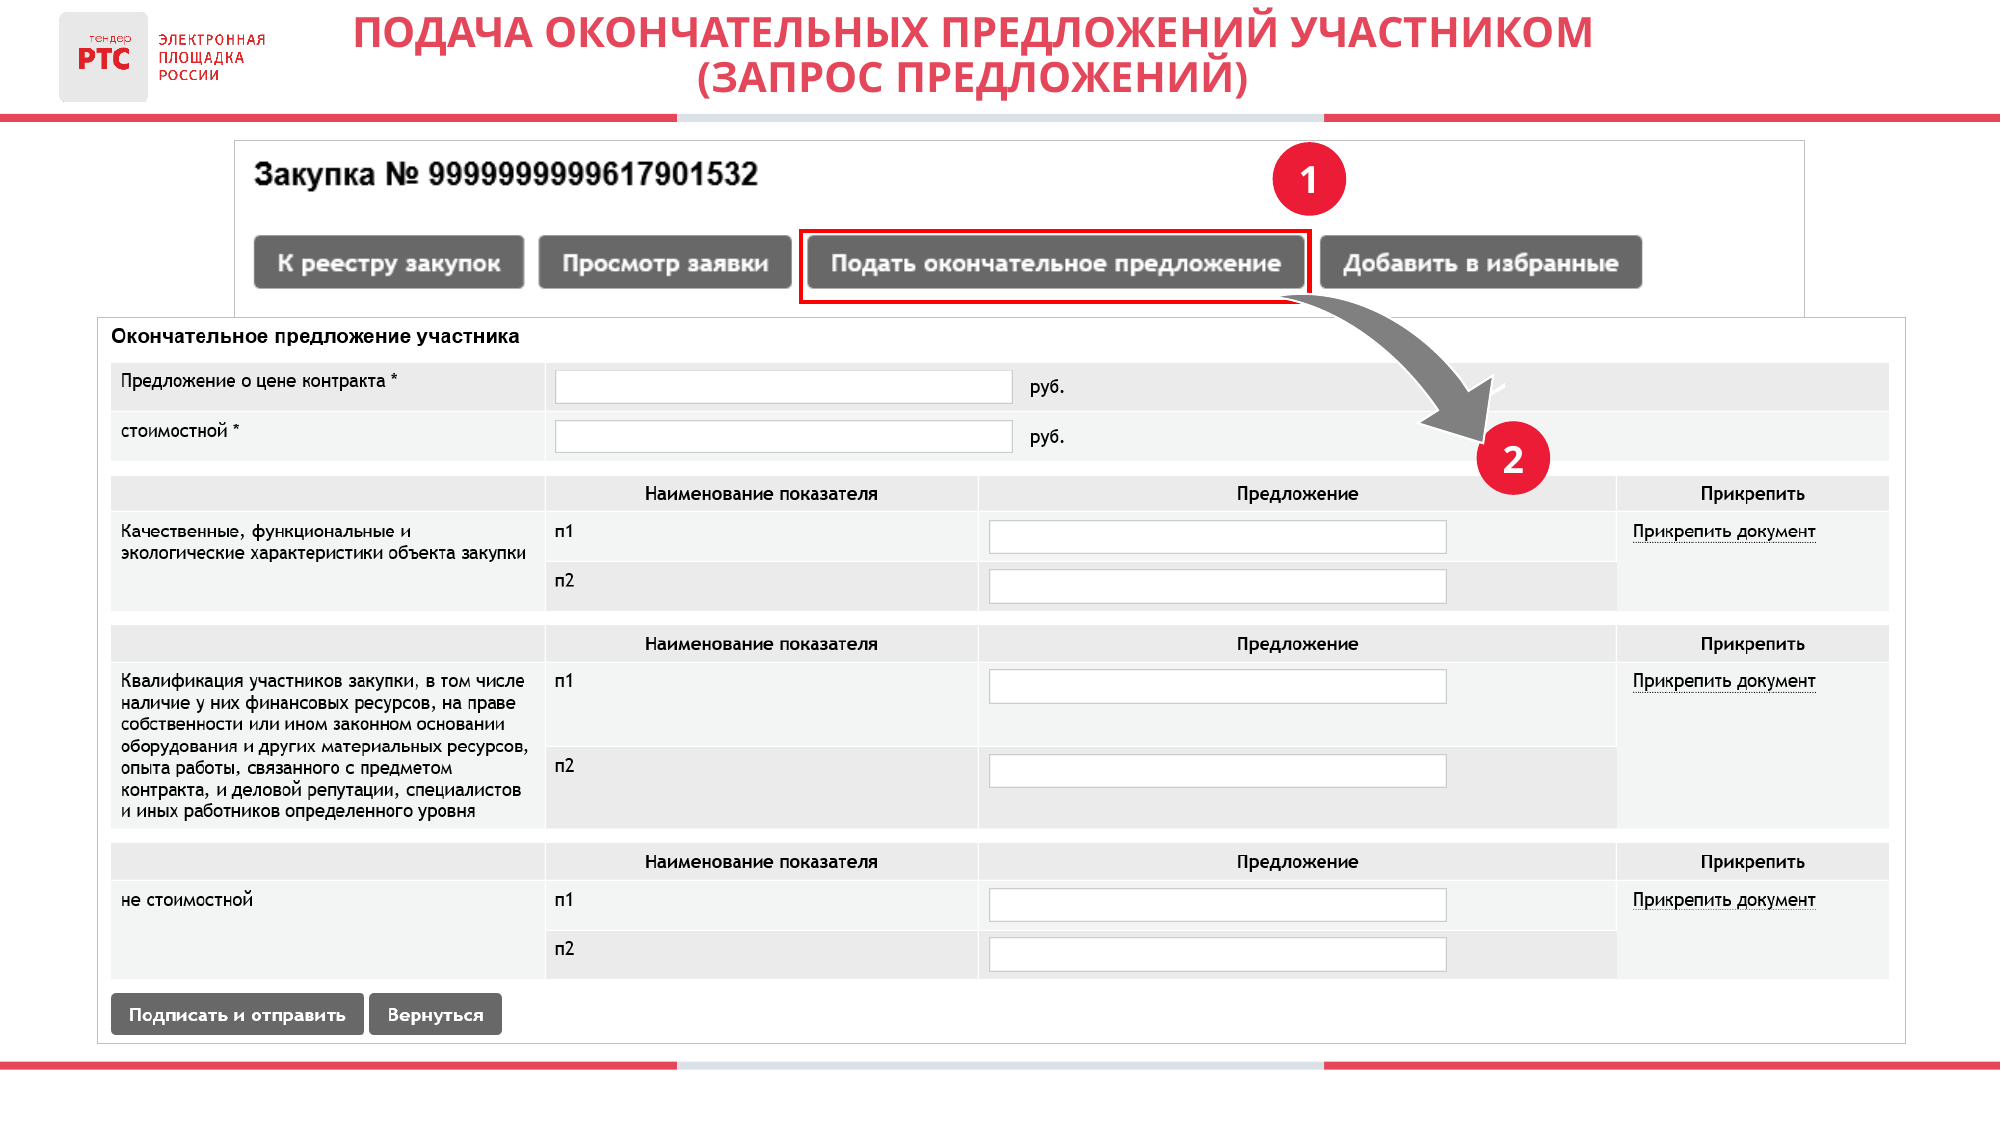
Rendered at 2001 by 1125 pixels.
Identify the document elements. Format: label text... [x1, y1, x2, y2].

title Подача окончательных предложений участником (запрос предложений) [294, 0, 1652, 114]
picture [97, 140, 1906, 1044]
picture [59, 12, 265, 102]
